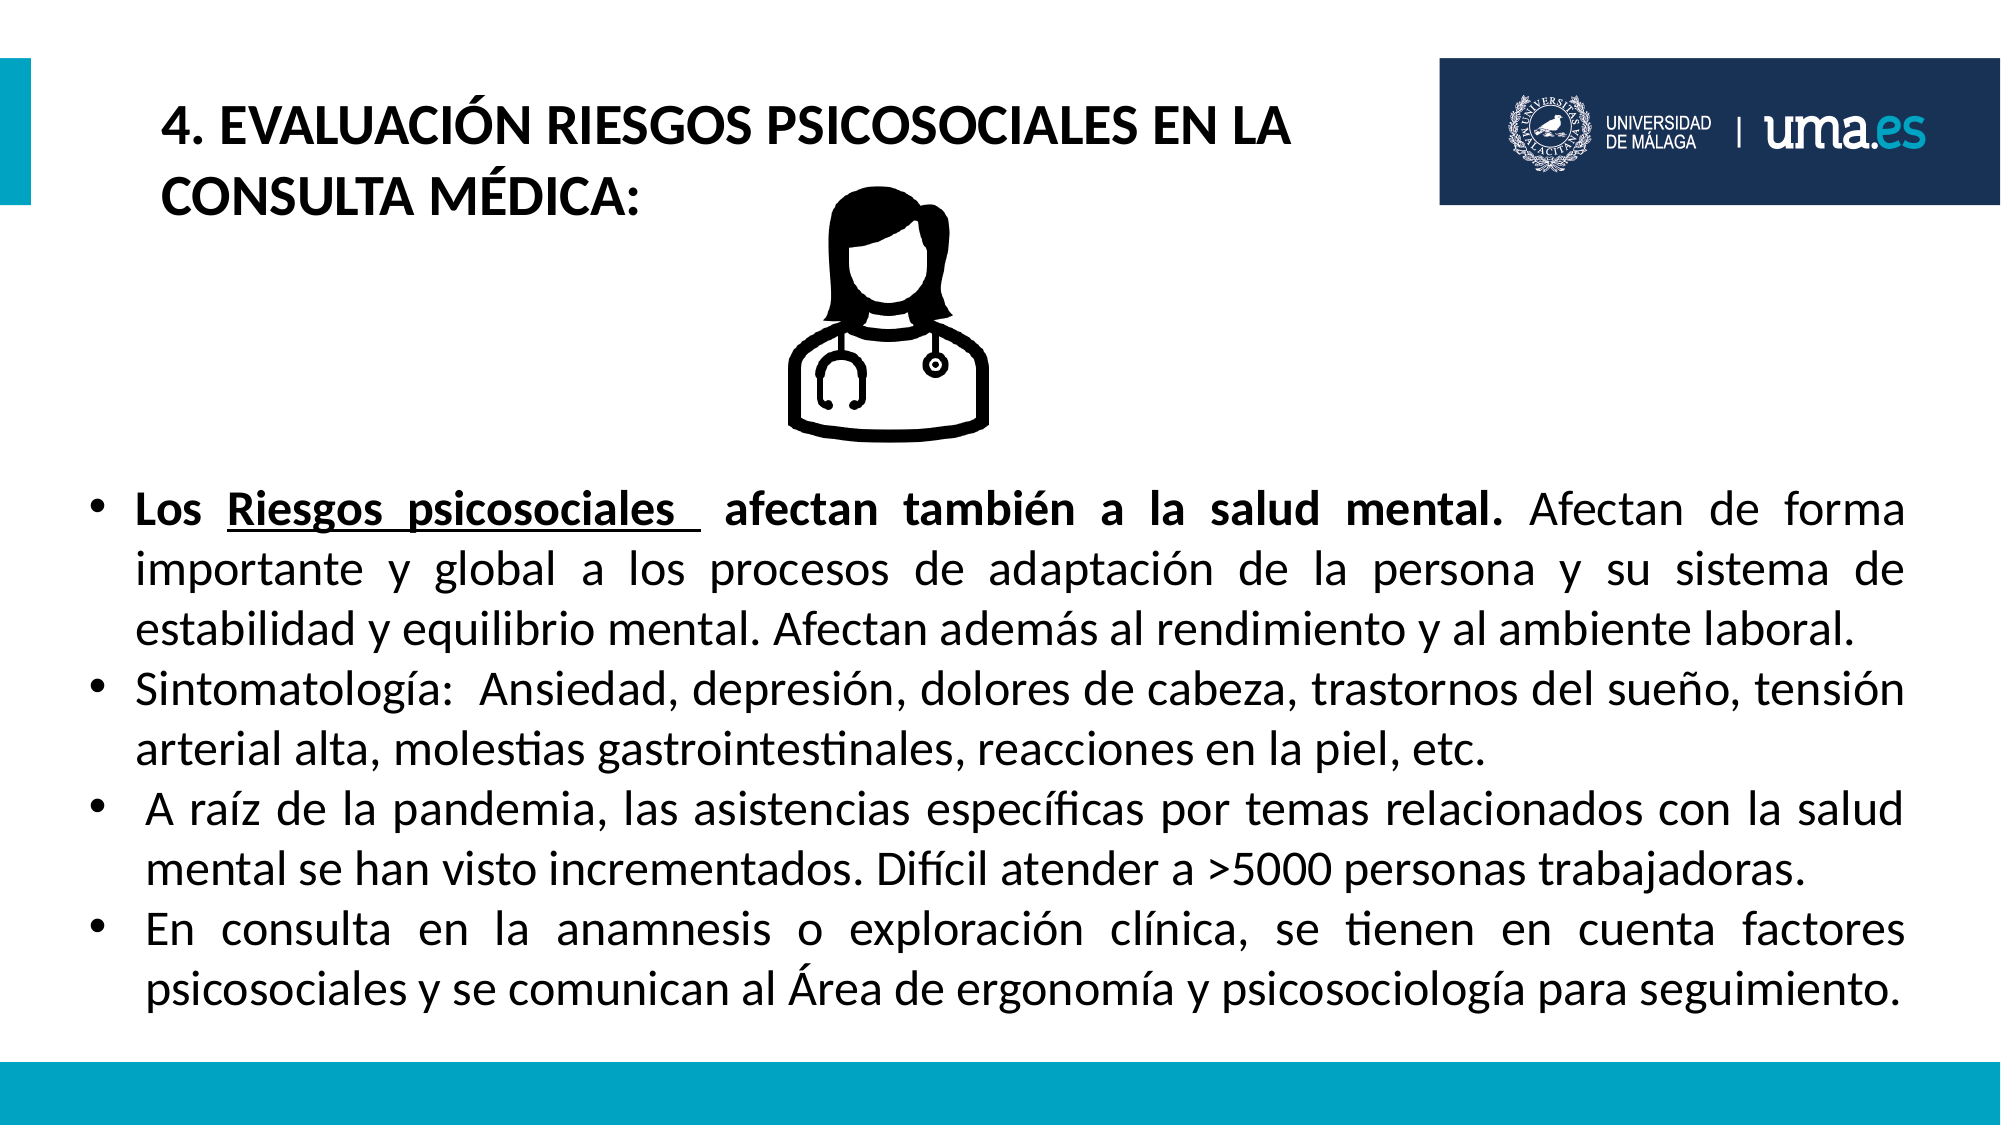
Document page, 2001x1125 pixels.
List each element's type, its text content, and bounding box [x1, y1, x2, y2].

text_box Los Riesgos psicosociales afectan también a la salud mental. Afectan de forma importante y global a los procesos de adaptación de la persona y su sistema de estabilidad y equilibrio mental. Afectan además al rendimiento y al ambiente laboral. Sintomatología: Ansiedad, depresión, dolores de cabeza, trastornos del sueño, tensión arterial alta, molestias gastrointestinales, reacciones en la piel, etc. A raíz de la pandemia, las asistencias específicas por temas relacionados con la salud mental se han visto incrementados. Difícil atender a >5000 personas trabajadoras. En consulta en la anamnesis o exploración clínica, se tienen en cuenta factores psicosociales y se comunican al Área de ergonomía y psicosociología para seguimiento. [74, 467, 1922, 1023]
text_box 4. EVALUACIÓN RIESGOS PSICOSOCIALES EN LA CONSULTA MÉDICA: [146, 79, 1393, 234]
picture [0, 0, 2001, 1125]
